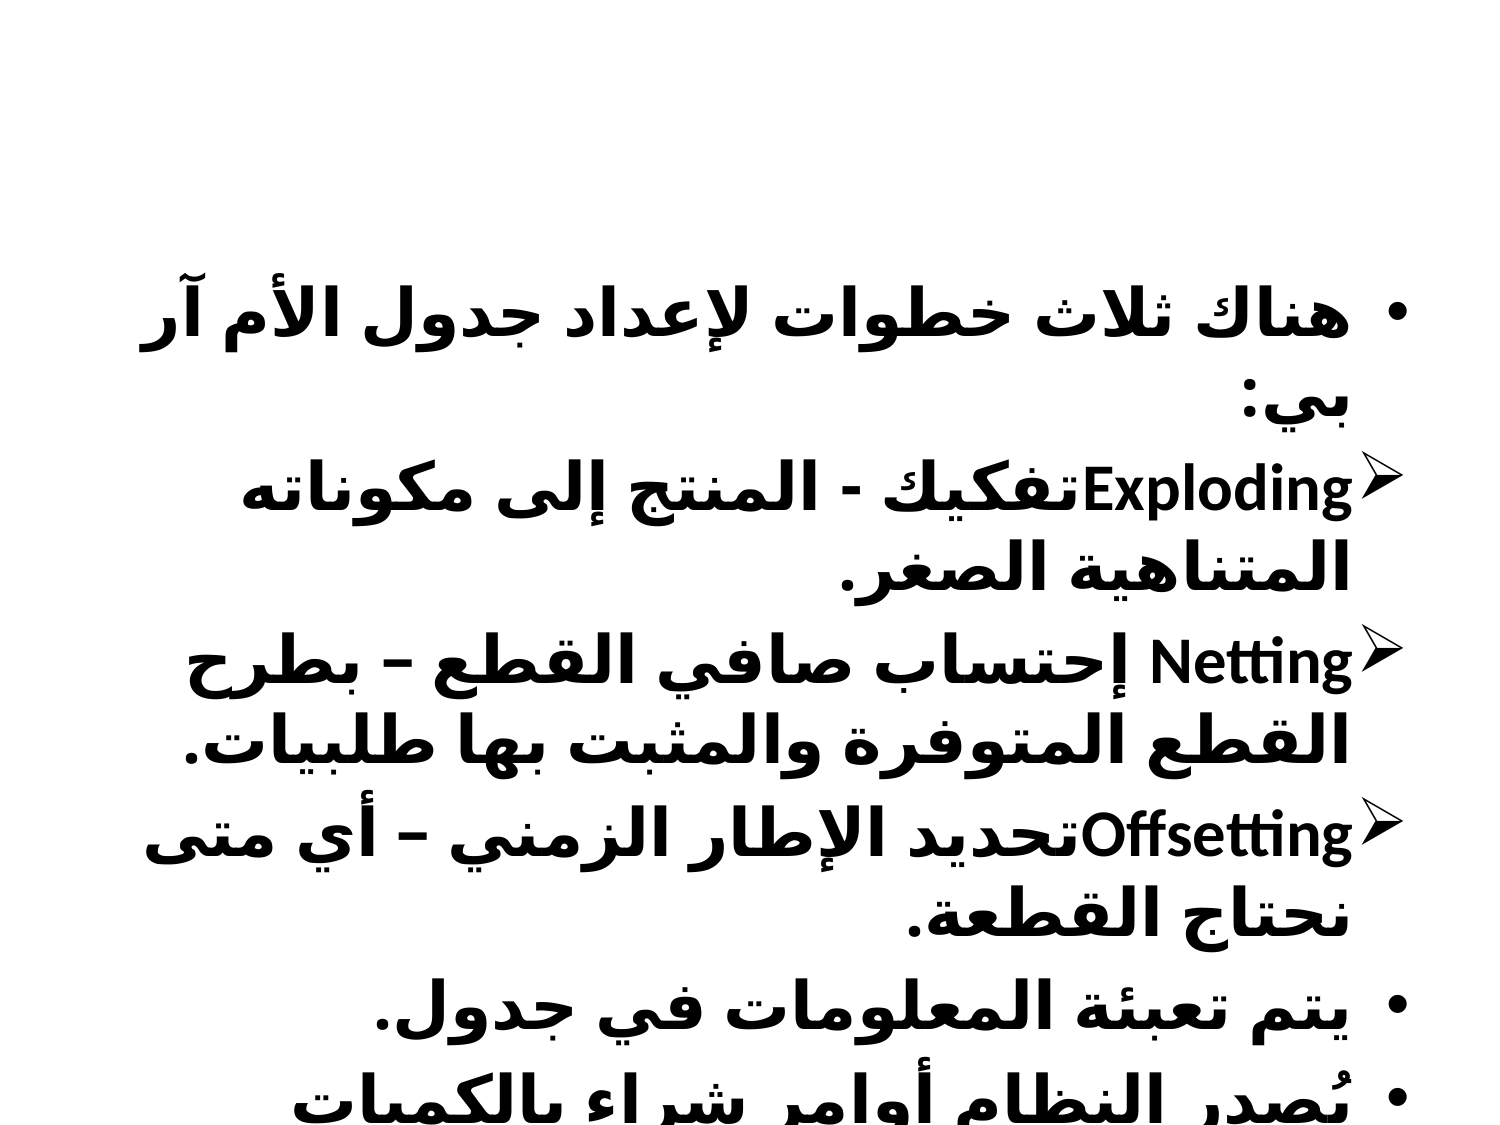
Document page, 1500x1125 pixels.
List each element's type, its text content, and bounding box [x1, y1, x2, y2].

list هناك ثلاث خطوات لإعداد جدول الأم آر بي: Explodingتفكيك - المنتج إلى مكوناته المتناهية الصغر. Netting إحتساب صافي القطع – بطرح القطع المتوفرة والمثبت بها طلبيات. Offsettingتحديد الإطار الزمني – أي متى نحتاج القطعة. يتم تعبئة المعلومات في جدول. يُصدر النظام أوامر شراء بالكميات الصافية وحسب الإطار الزمني. [75, 262, 1425, 1005]
